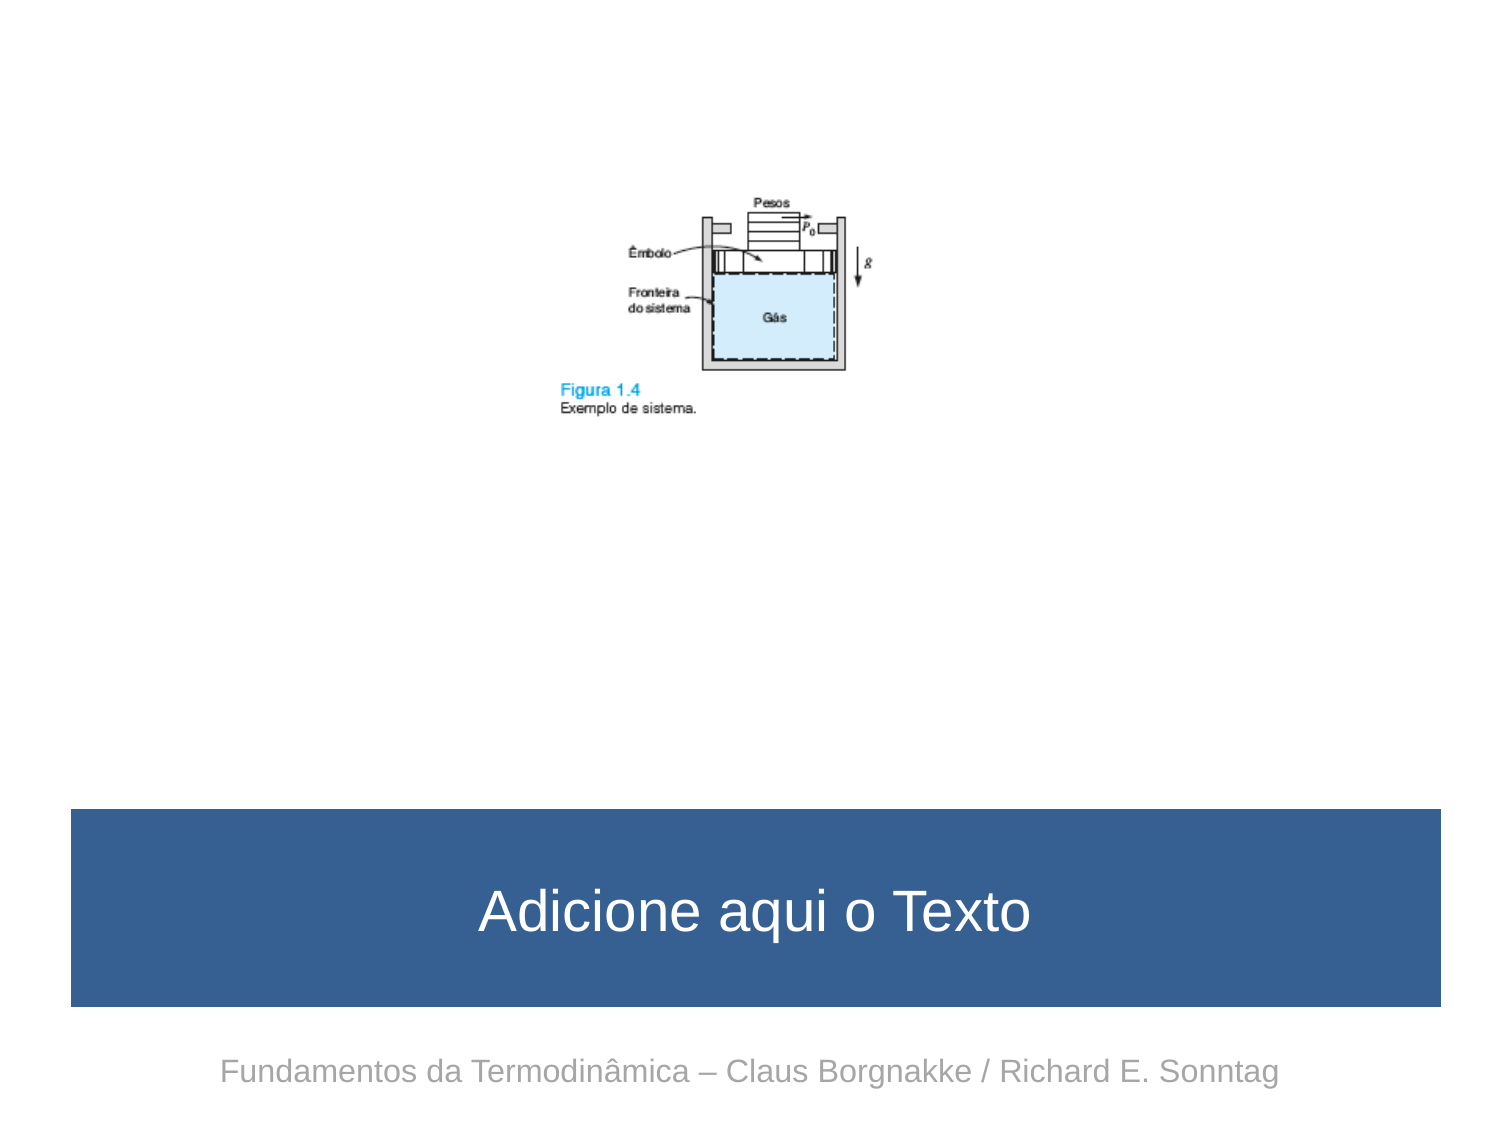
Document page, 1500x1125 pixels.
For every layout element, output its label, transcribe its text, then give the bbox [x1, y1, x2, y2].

footer Fundamentos da Termodinâmica – Claus Borgnakke / Richard E. Sonntag [0, 1042, 1500, 1103]
picture [548, 184, 905, 426]
text_box Adicione aqui o Texto [70, 808, 1442, 1008]
